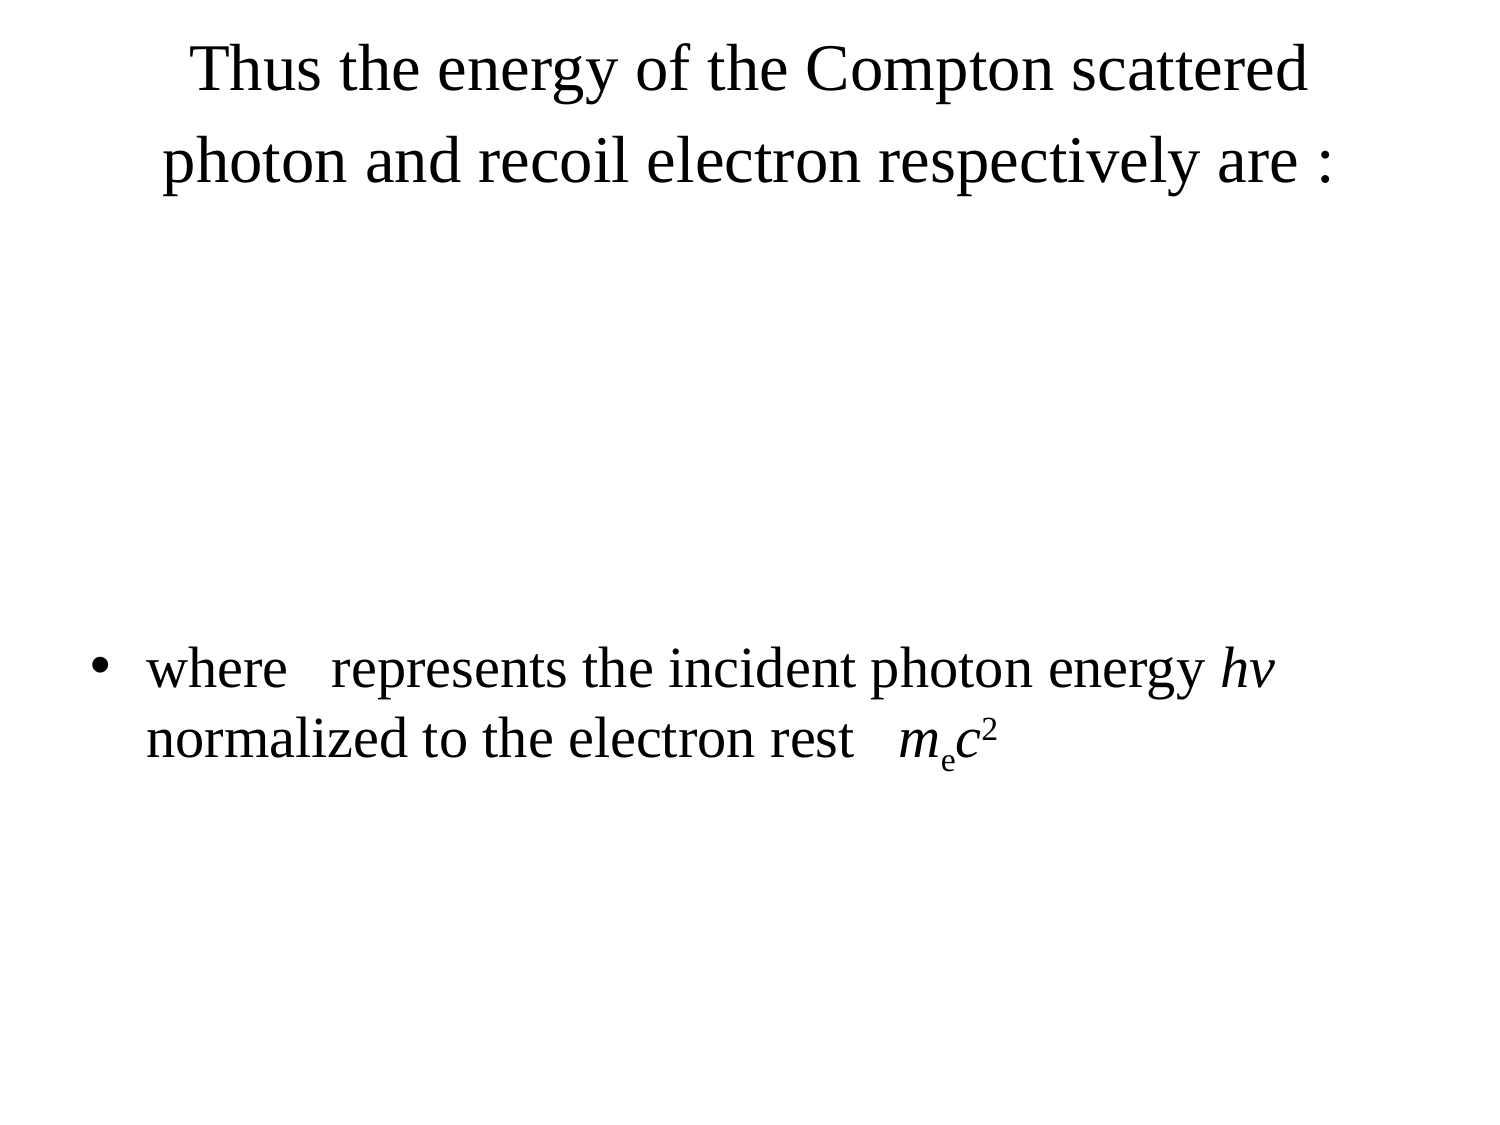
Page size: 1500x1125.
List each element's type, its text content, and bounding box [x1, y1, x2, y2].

title Thus the energy of the Compton scattered photon and recoil electron respectively are : [75, 45, 1425, 233]
